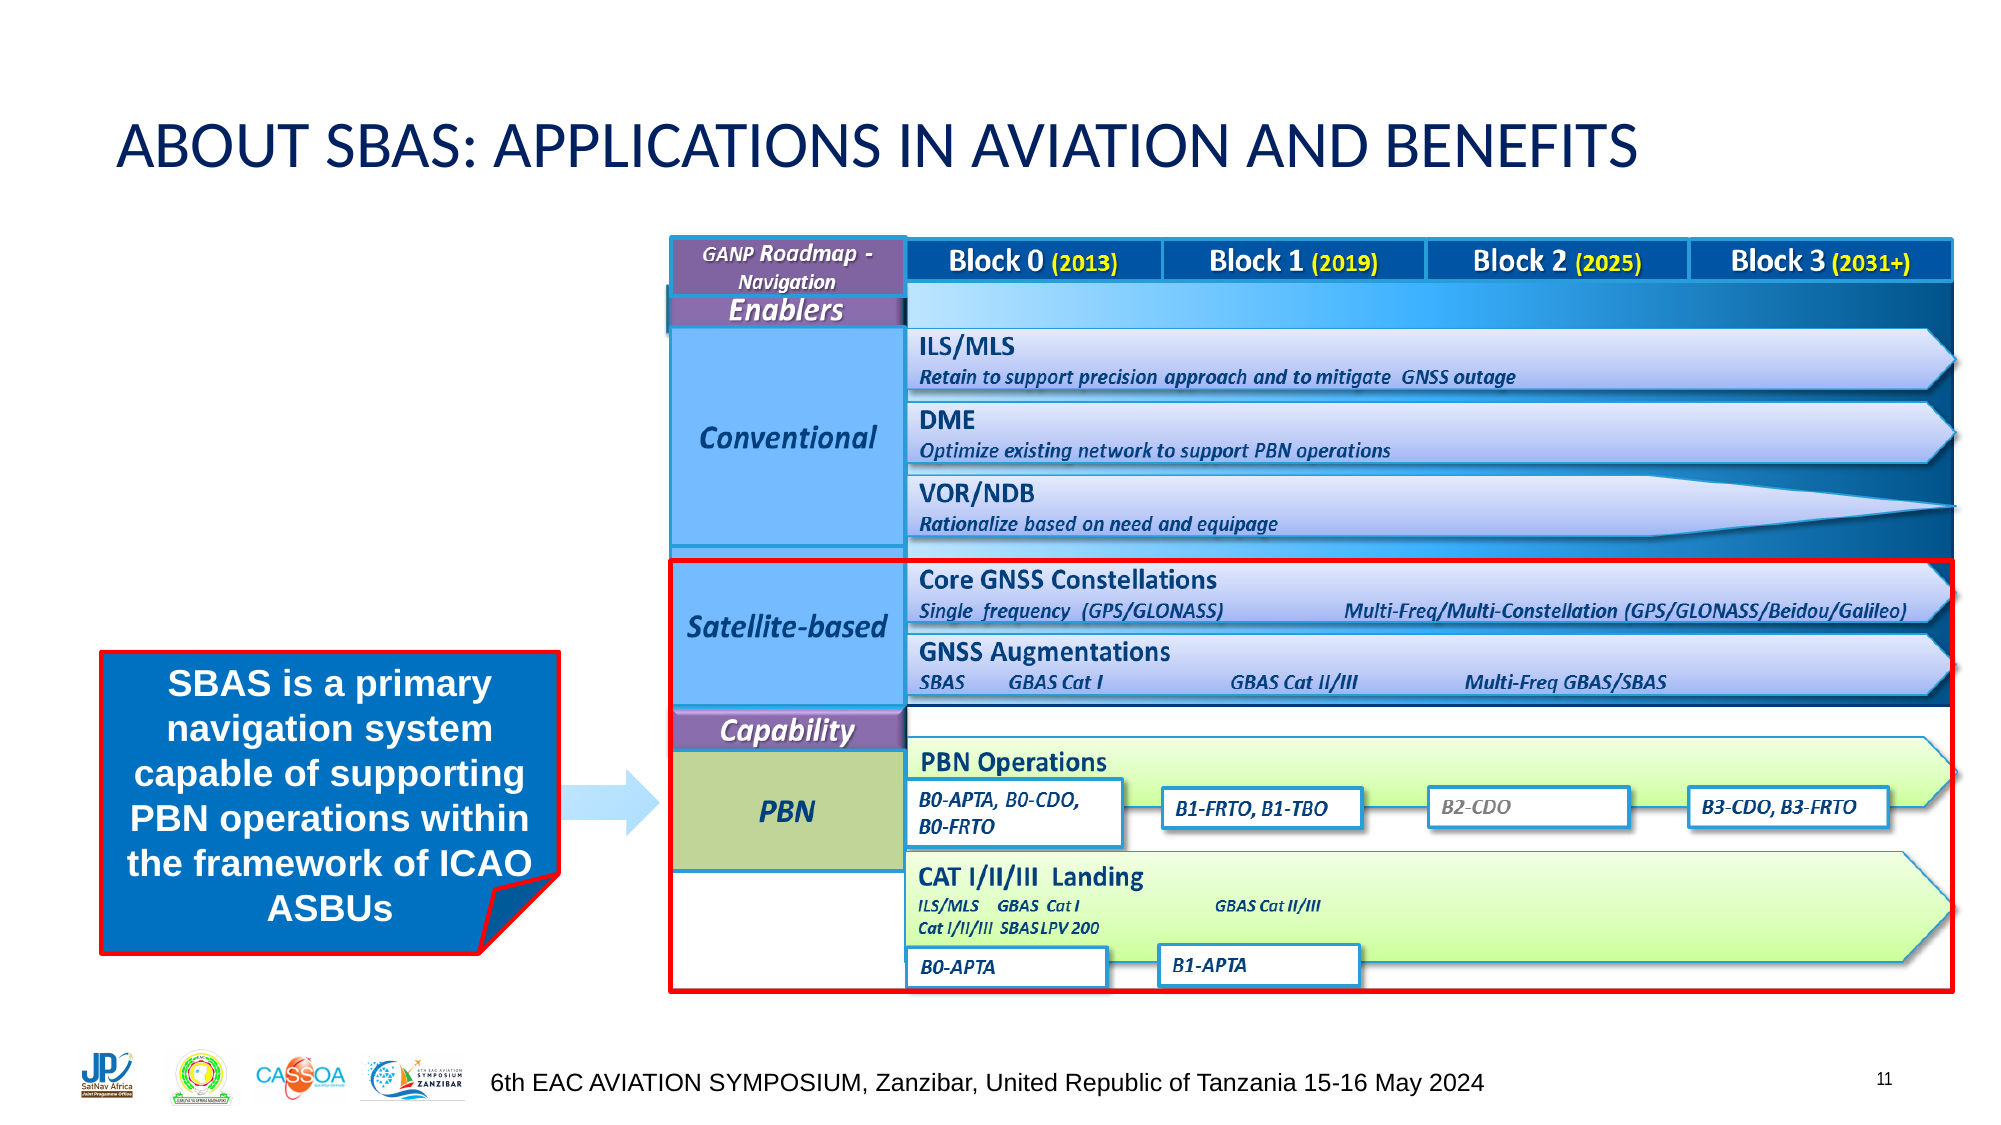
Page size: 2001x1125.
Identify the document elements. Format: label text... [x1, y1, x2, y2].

picture [251, 1054, 350, 1104]
slide_number 11 [1440, 1058, 1908, 1097]
picture [74, 1049, 139, 1101]
picture [659, 226, 1969, 1007]
picture [360, 1054, 465, 1101]
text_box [100, 651, 660, 954]
picture [162, 1049, 241, 1106]
title ABOUT SBAS: APPLICATIONS IN AVIATION AND BENEFITS [101, 28, 1899, 254]
